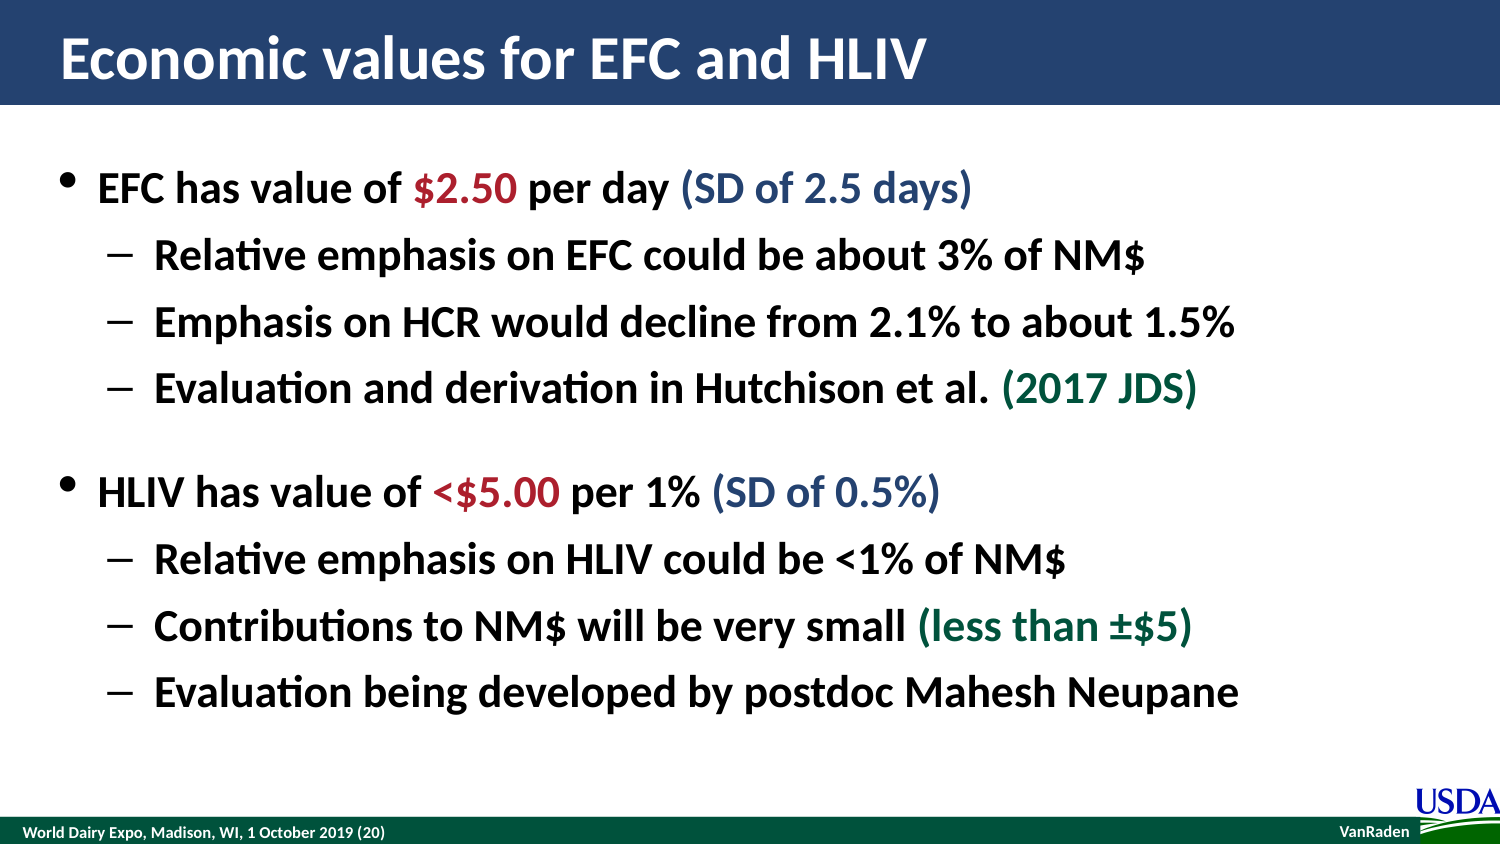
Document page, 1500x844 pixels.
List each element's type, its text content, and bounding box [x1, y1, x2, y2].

title Economic values for EFC and HLIV [60, 15, 1440, 94]
list EFC has value of $2.50 per day (SD of 2.5 days) Relative emphasis on EFC could be about 3% of NM$ Emphasis on HCR would decline from 2.1% to about 1.5% Evaluation and derivation in Hutchison et al. (2017 JDS) HLIV has value of <$5.00 per 1% (SD of 0.5%) Relative emphasis on HLIV could be <1% of NM$ Contributions to NM$ will be very small (less than ±$5) Evaluation being developed by postdoc Mahesh Neupane [60, 165, 1440, 765]
picture [1416, 788, 1500, 844]
